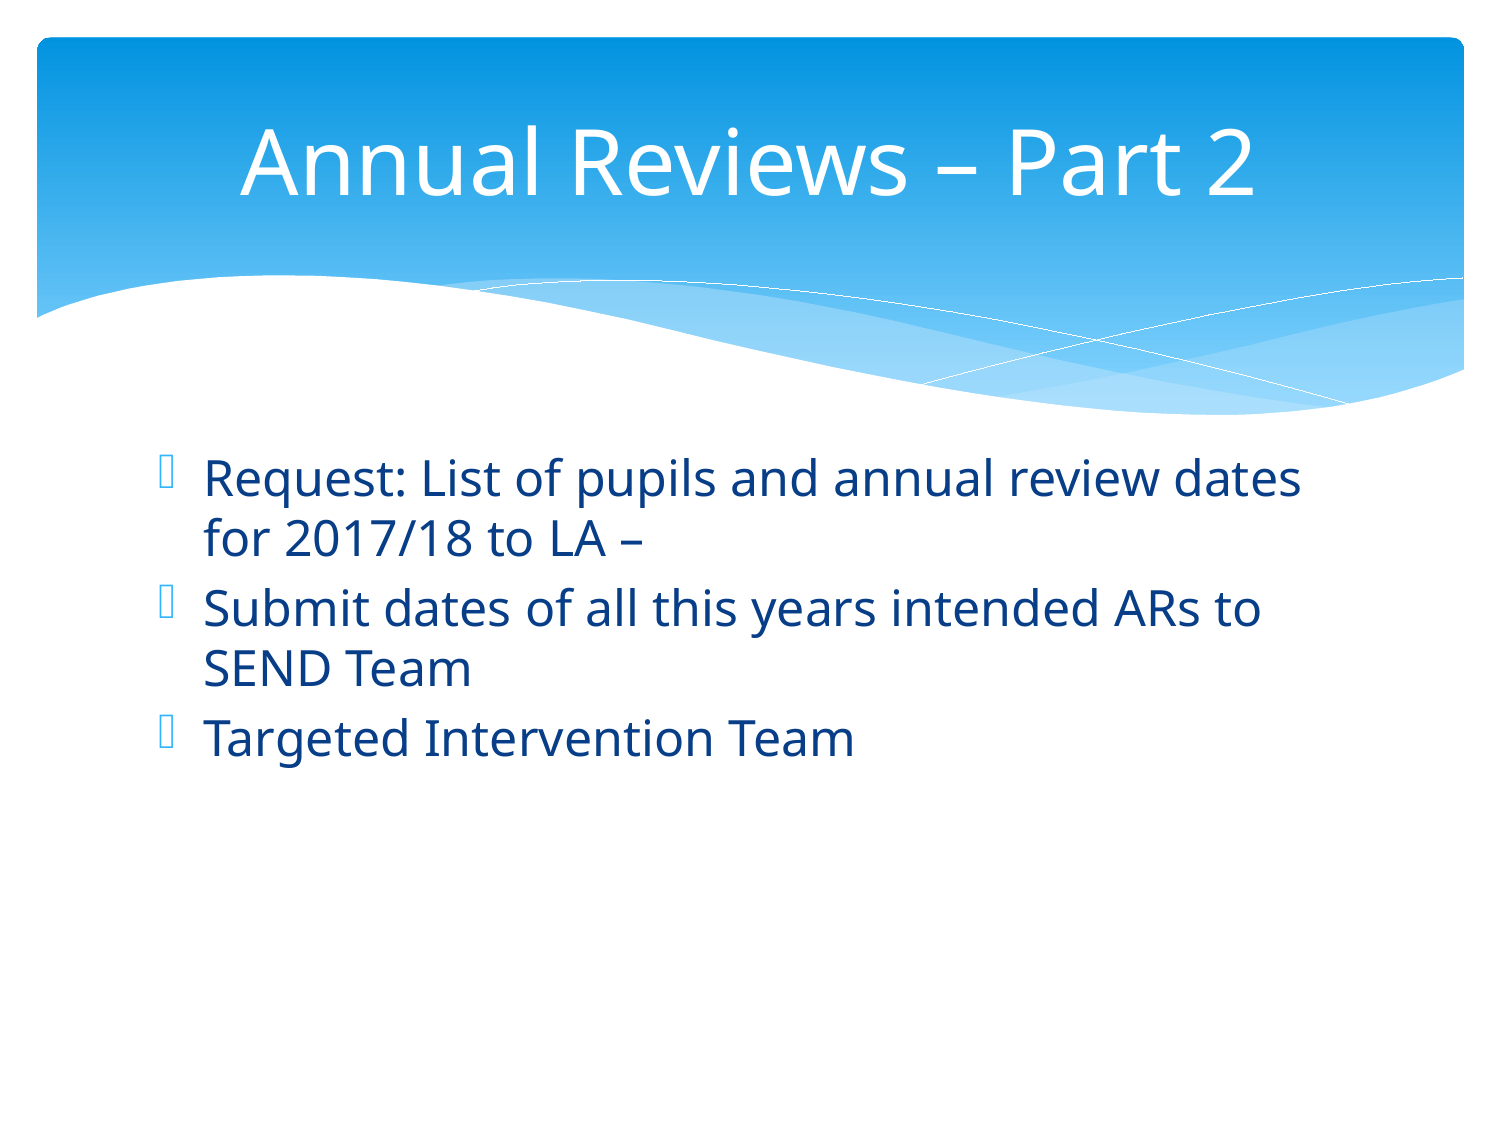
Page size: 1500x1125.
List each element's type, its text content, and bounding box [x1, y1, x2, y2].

list Request: List of pupils and annual review dates for 2017/18 to LA – Submit dates of all this years intended ARs to SEND Team Targeted Intervention Team [143, 438, 1359, 1005]
title Annual Reviews – Part 2 [75, 55, 1425, 261]
